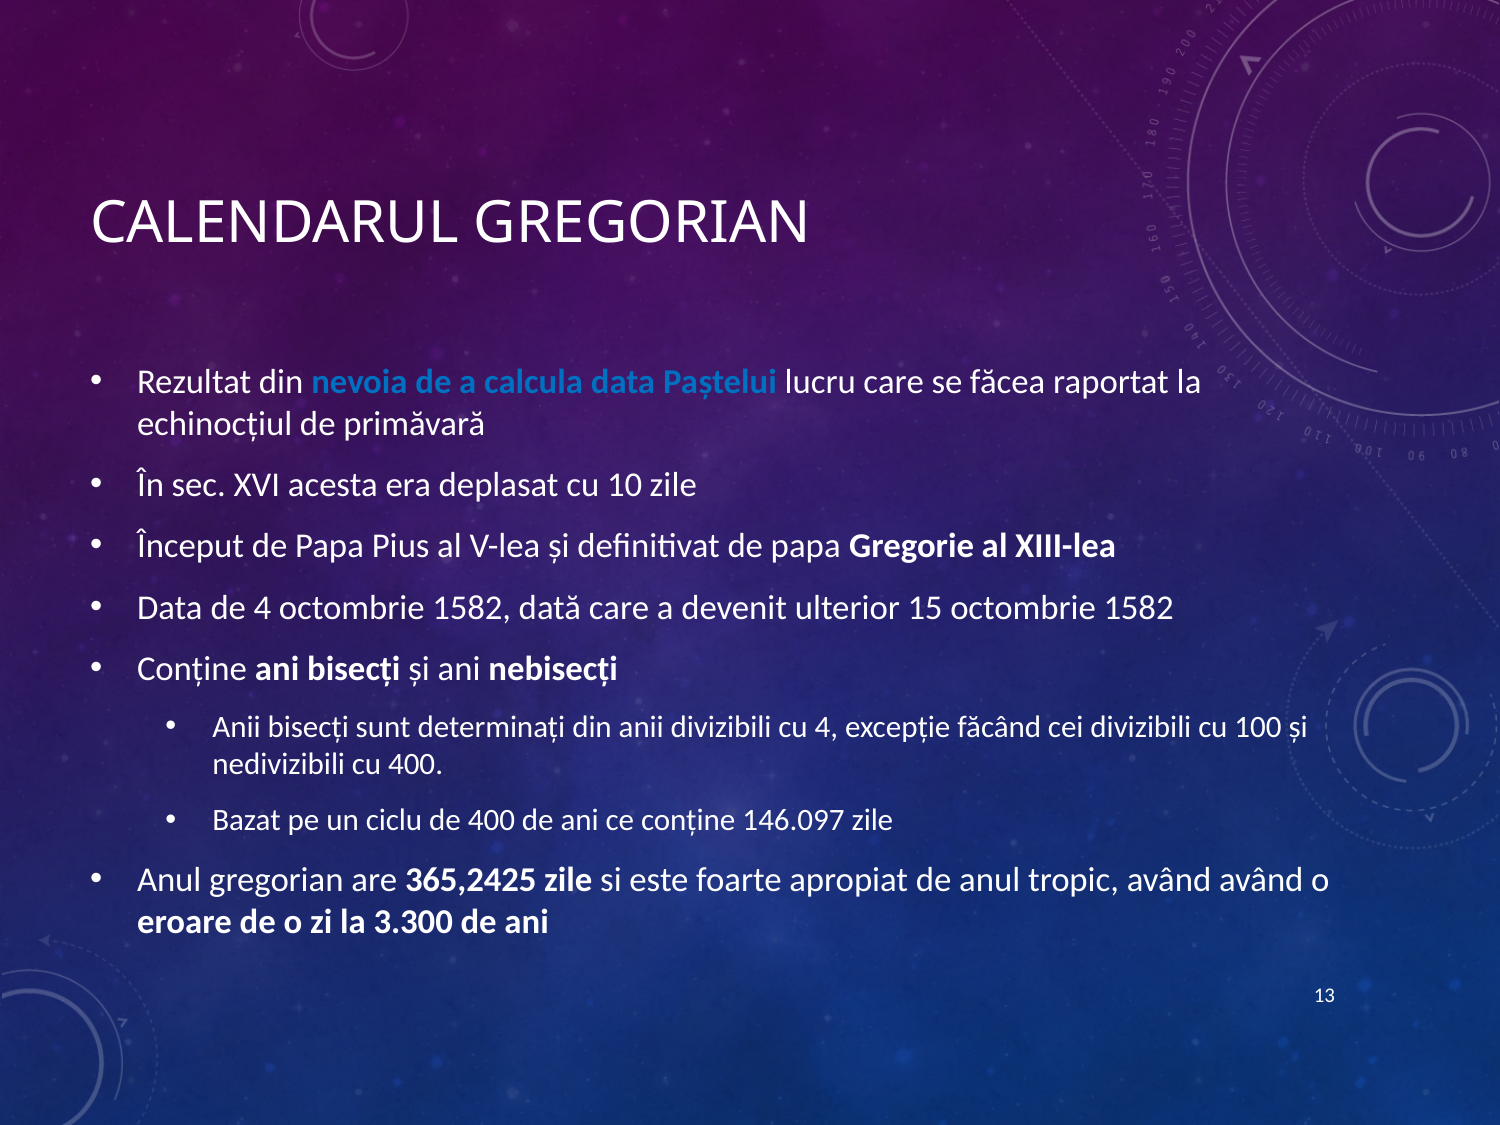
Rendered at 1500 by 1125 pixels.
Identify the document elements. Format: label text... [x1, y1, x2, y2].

slide_number 13 [1281, 963, 1350, 1025]
title Calendarul Gregorian [75, 99, 1350, 339]
list Rezultat din nevoia de a calcula data Paștelui lucru care se făcea raportat la echinocțiul de primăvară În sec. XVI acesta era deplasat cu 10 zile Început de Papa Pius al V-lea și definitivat de papa Gregorie al XIII-lea Data de 4 octombrie 1582, dată care a devenit ulterior 15 octombrie 1582 Conține ani bisecți și ani nebisecți Anii bisecți sunt determinați din anii divizibili cu 4, excepție făcând cei divizibili cu 100 și nedivizibili cu 400. Bazat pe un ciclu de 400 de ani ce conține 146.097 zile Anul gregorian are 365,2425 zile si este foarte apropiat de anul tropic, având având o eroare de o zi la 3.300 de ani [75, 351, 1350, 950]
picture [0, 0, 1500, 1125]
